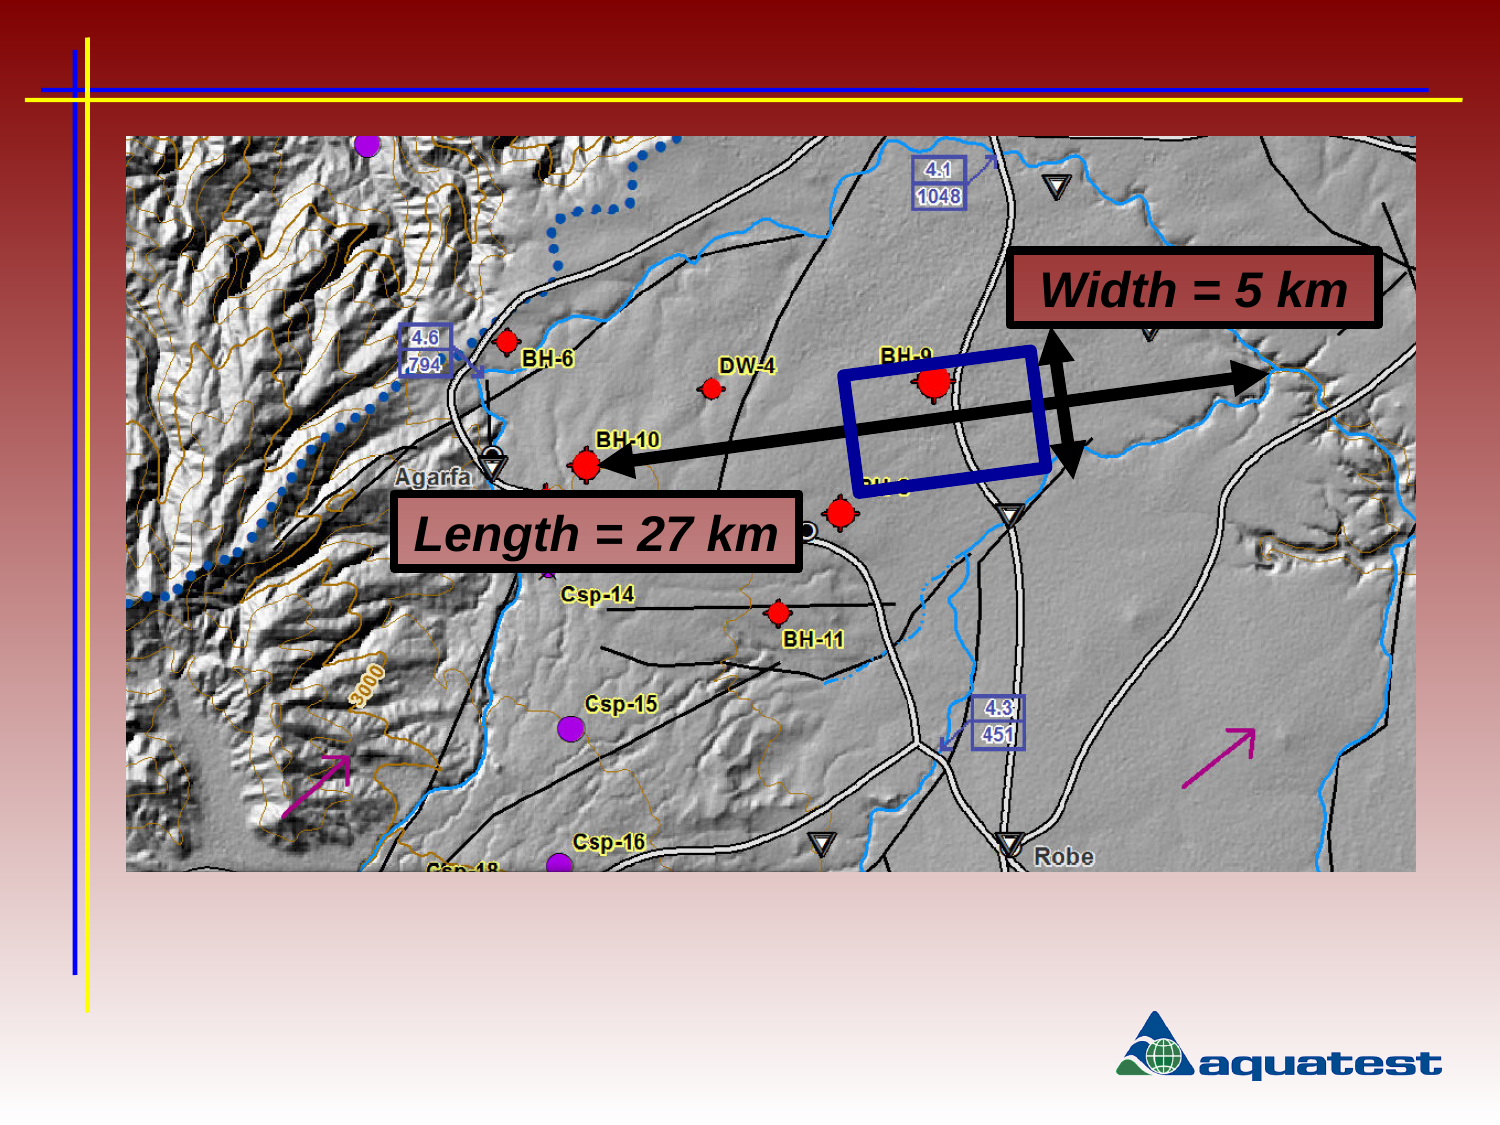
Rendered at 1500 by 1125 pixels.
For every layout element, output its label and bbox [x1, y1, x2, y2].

text_box [596, 373, 1045, 466]
picture [126, 135, 1416, 872]
text_box [1078, 373, 1270, 466]
text_box [1050, 326, 1074, 480]
picture [1116, 1011, 1442, 1081]
